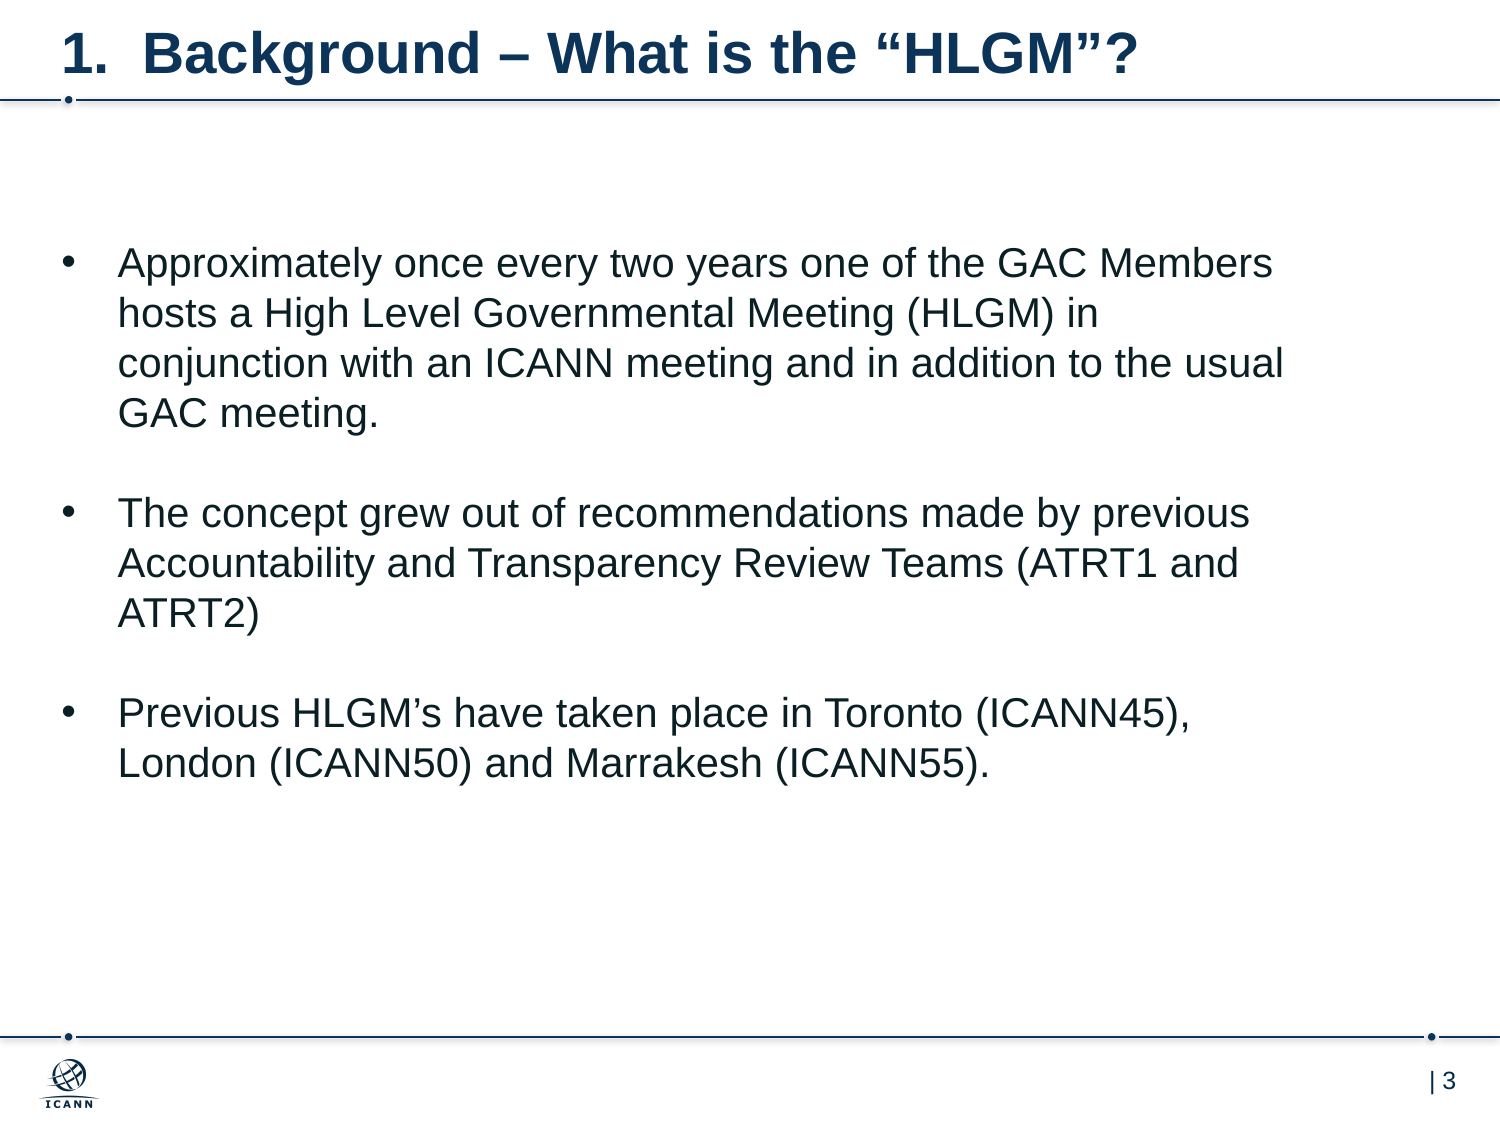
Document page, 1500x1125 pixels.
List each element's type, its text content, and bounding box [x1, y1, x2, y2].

text_box Approximately once every two years one of the GAC Members hosts a High Level Governmental Meeting (HLGM) in conjunction with an ICANN meeting and in addition to the usual GAC meeting. The concept grew out of recommendations made by previous Accountability and Transparency Review Teams (ATRT1 and ATRT2) Previous HLGM’s have taken place in Toronto (ICANN45), London (ICANN50) and Marrakesh (ICANN55). [61, 235, 1296, 832]
title 1. Background – What is the “HLGM”? [61, 7, 1376, 82]
picture [38, 1059, 100, 1108]
